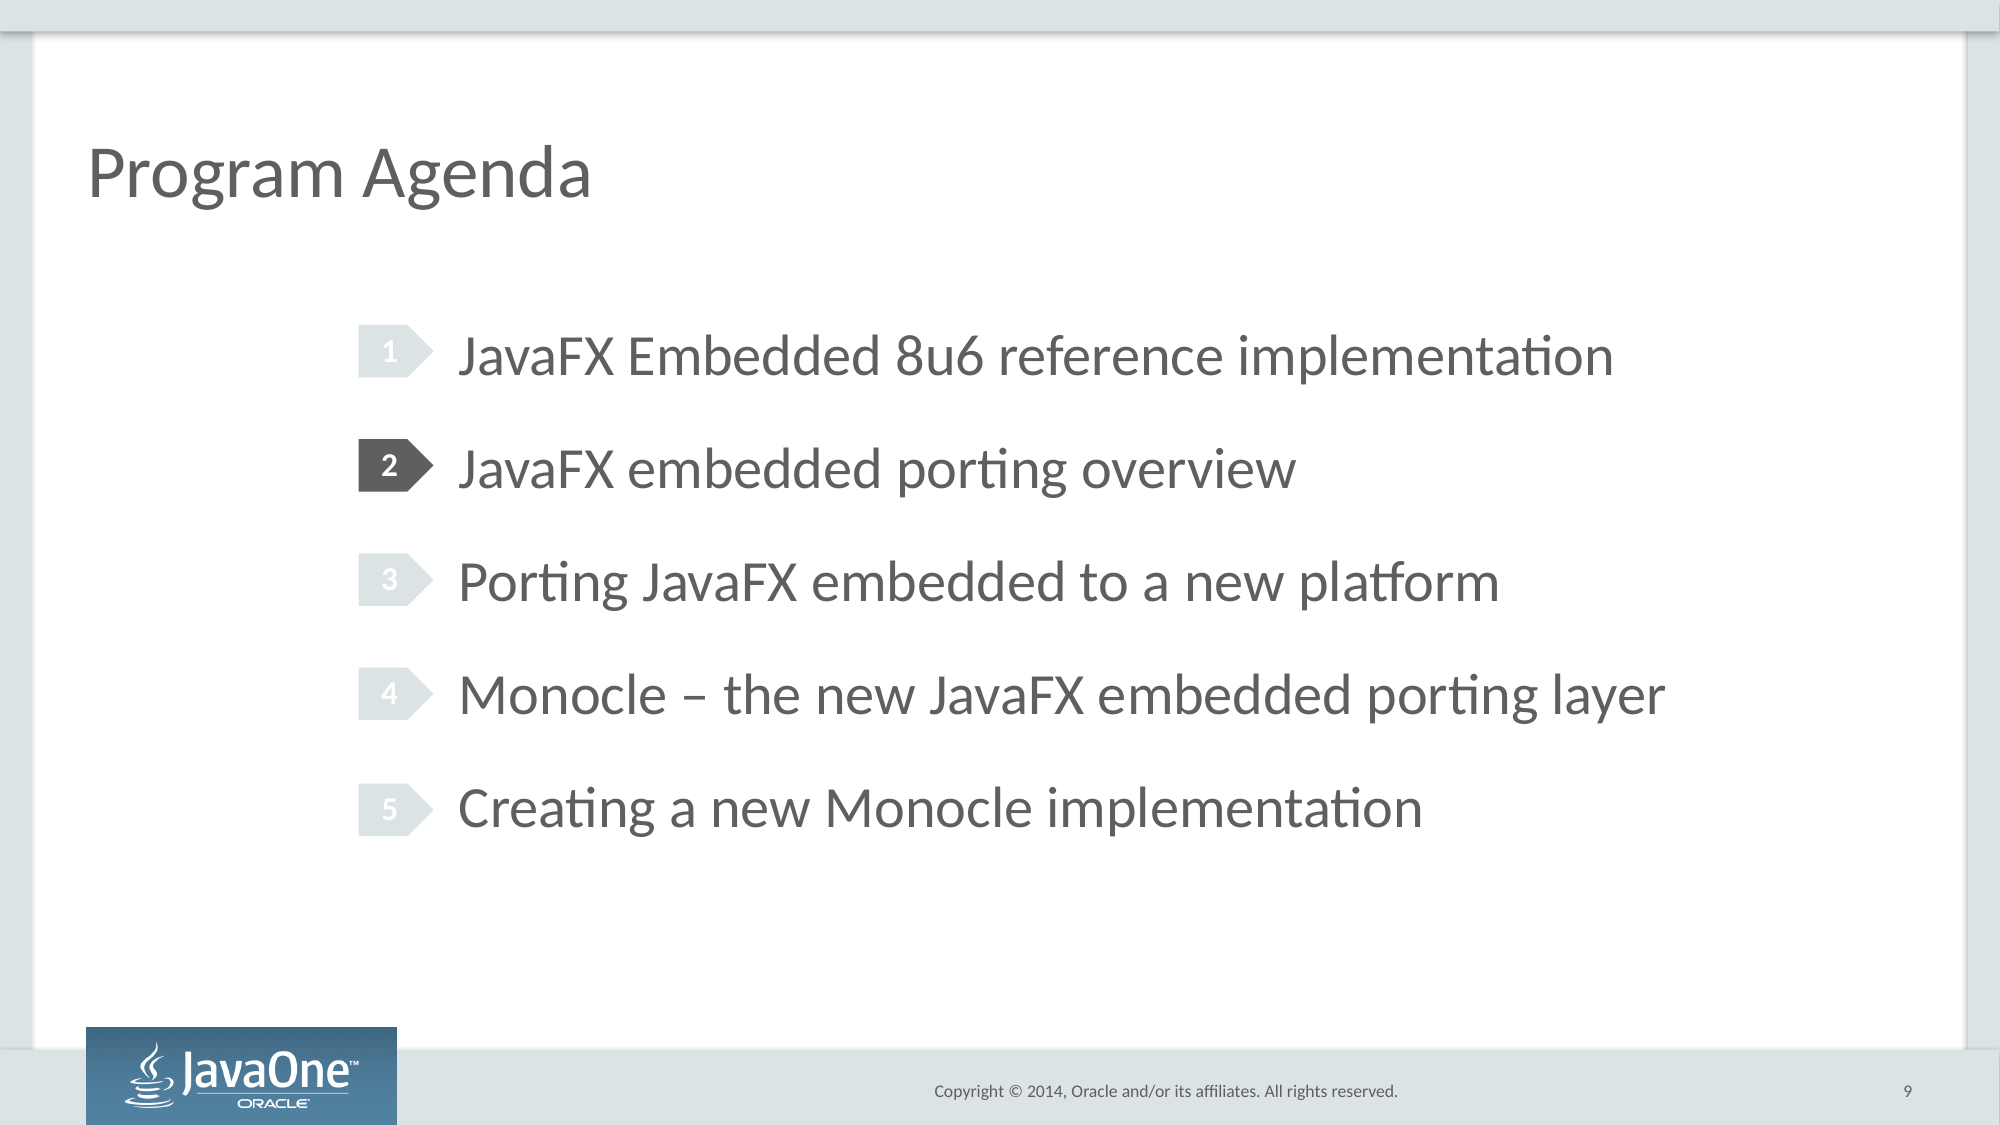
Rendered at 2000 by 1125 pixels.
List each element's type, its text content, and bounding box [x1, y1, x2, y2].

text_box 5 [356, 781, 437, 839]
text_box 1 [356, 322, 437, 380]
slide_number 9 [1849, 1075, 1913, 1106]
title Program Agenda [87, 66, 1913, 213]
text_box 2 [356, 437, 437, 494]
list JavaFX Embedded 8u6 reference implementation JavaFX embedded porting overview Porting JavaFX embedded to a new platform Monocle – the new JavaFX embedded porting layer Creating a new Monocle implementation [458, 324, 1913, 975]
text_box 4 [356, 665, 437, 723]
text_box 3 [356, 551, 437, 609]
picture [86, 1027, 397, 1125]
